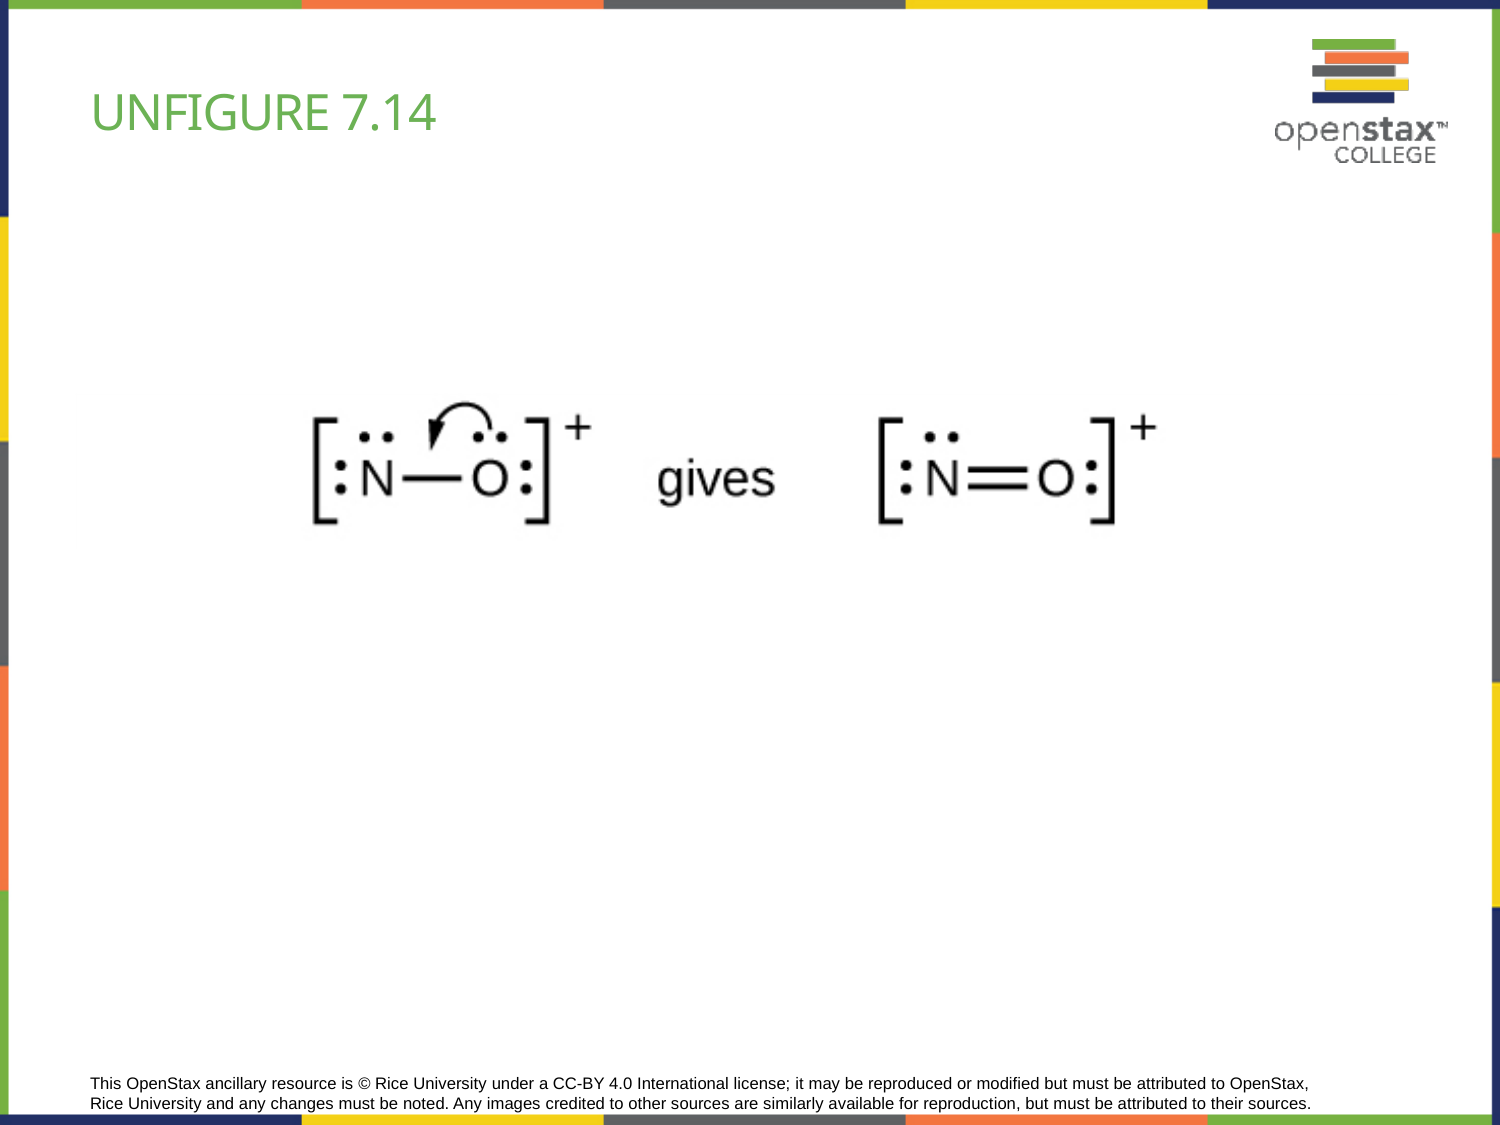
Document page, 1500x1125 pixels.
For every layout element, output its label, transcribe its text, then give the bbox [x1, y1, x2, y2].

footer This OpenStax ancillary resource is © Rice University under a CC-BY 4.0 International license; it may be reproduced or modified but must be attributed to OpenStax, Rice University and any changes must be noted. Any images credited to other sources are similarly available for reproduction, but must be attributed to their sources. [75, 1065, 1346, 1112]
title UNFIGURE 7.14 [75, 39, 1274, 148]
picture [0, 0, 1500, 1125]
